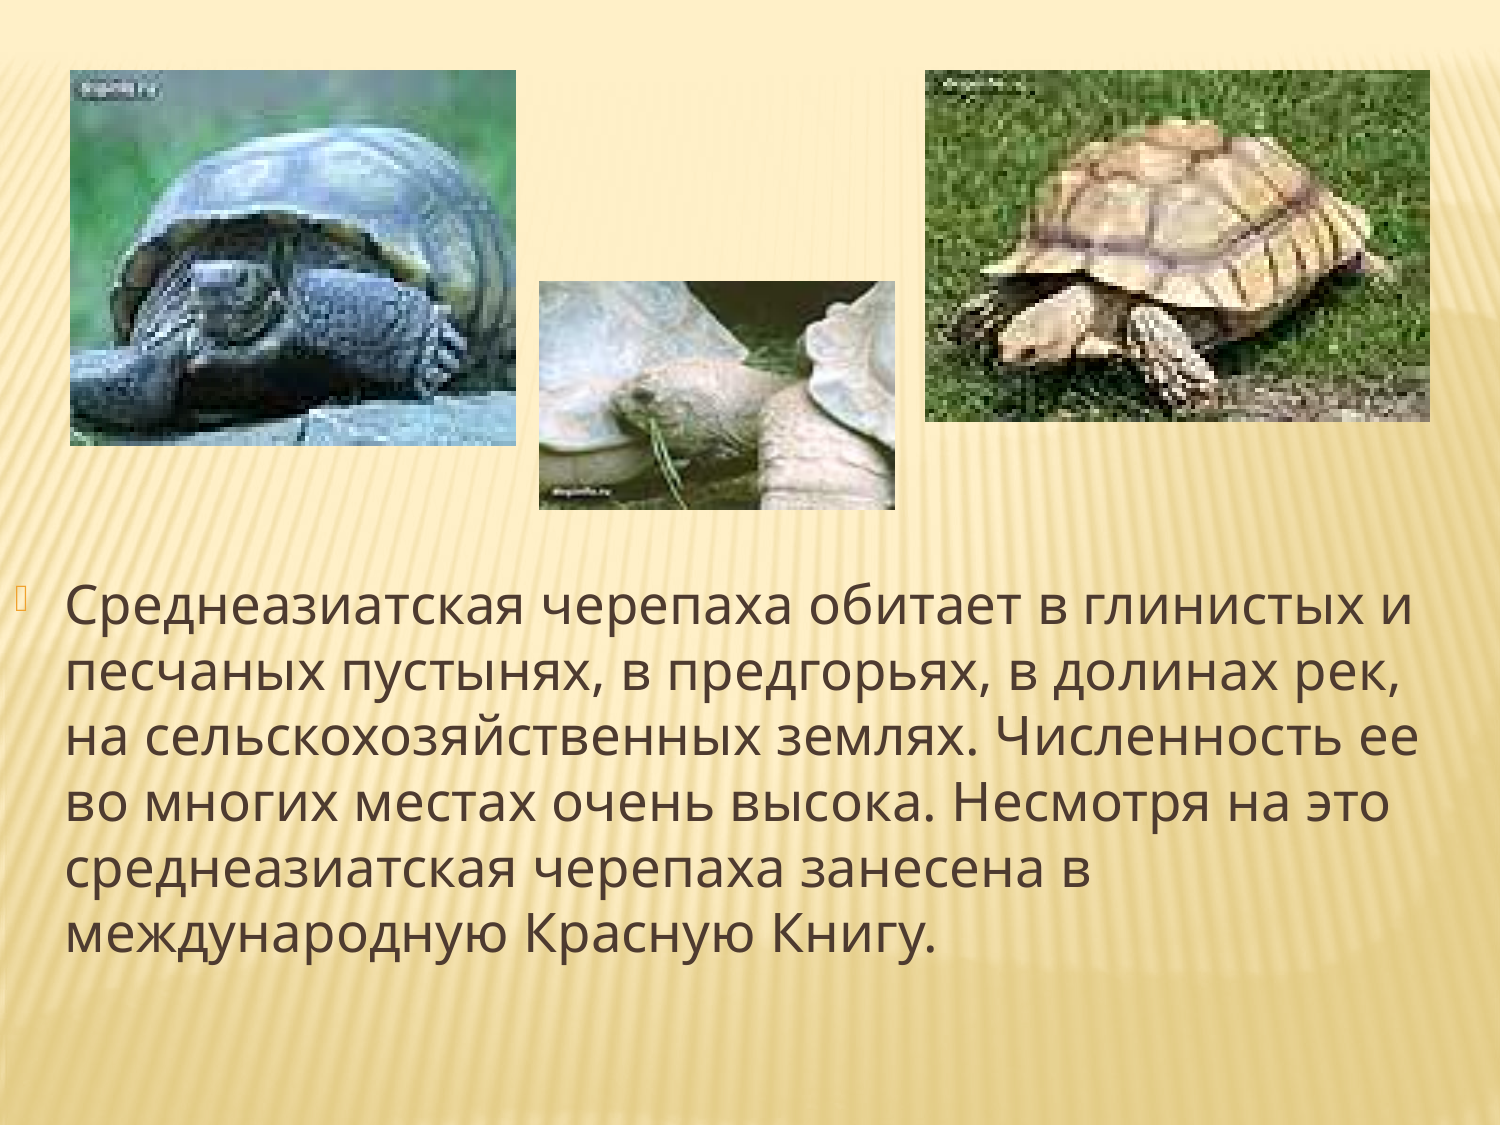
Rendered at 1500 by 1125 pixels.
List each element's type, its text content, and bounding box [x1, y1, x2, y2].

picture [70, 69, 516, 446]
picture [538, 280, 895, 511]
list Среднеазиатская черепаха обитает в глинистых и песчаных пустынях, в предгорьях, в долинах рек, на сельскохозяйственных землях. Численность ее во многих местах очень высока. Несмотря на это среднеазиатская черепаха занесена в международную Красную Книгу. [0, 562, 1442, 1013]
picture [925, 70, 1430, 423]
